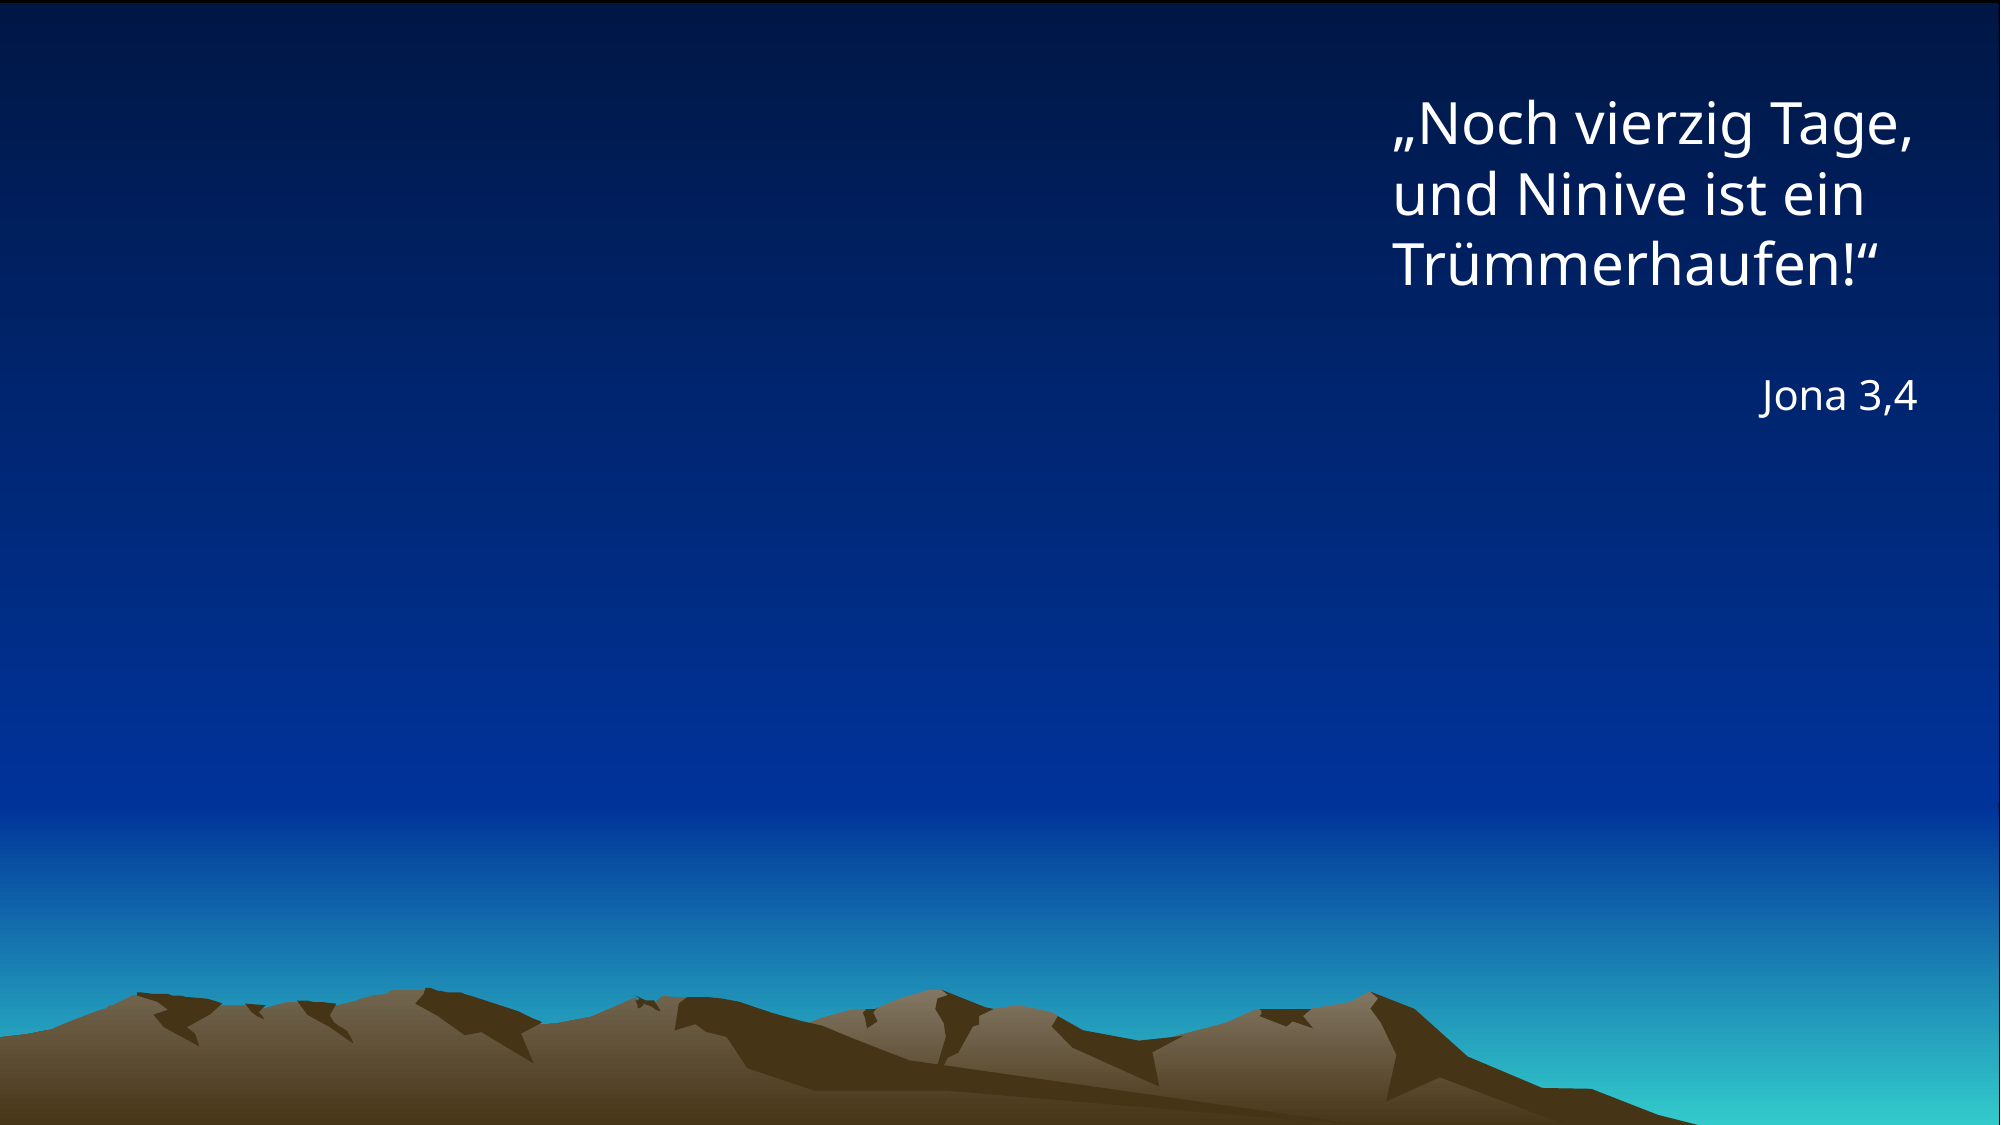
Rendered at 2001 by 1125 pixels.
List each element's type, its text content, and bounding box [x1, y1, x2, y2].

subtitle Jona 3,4 [1248, 361, 1934, 1030]
title „Noch vierzig Tage, und Ninive ist ein Trümmerhaufen!“ [1377, 79, 1981, 305]
